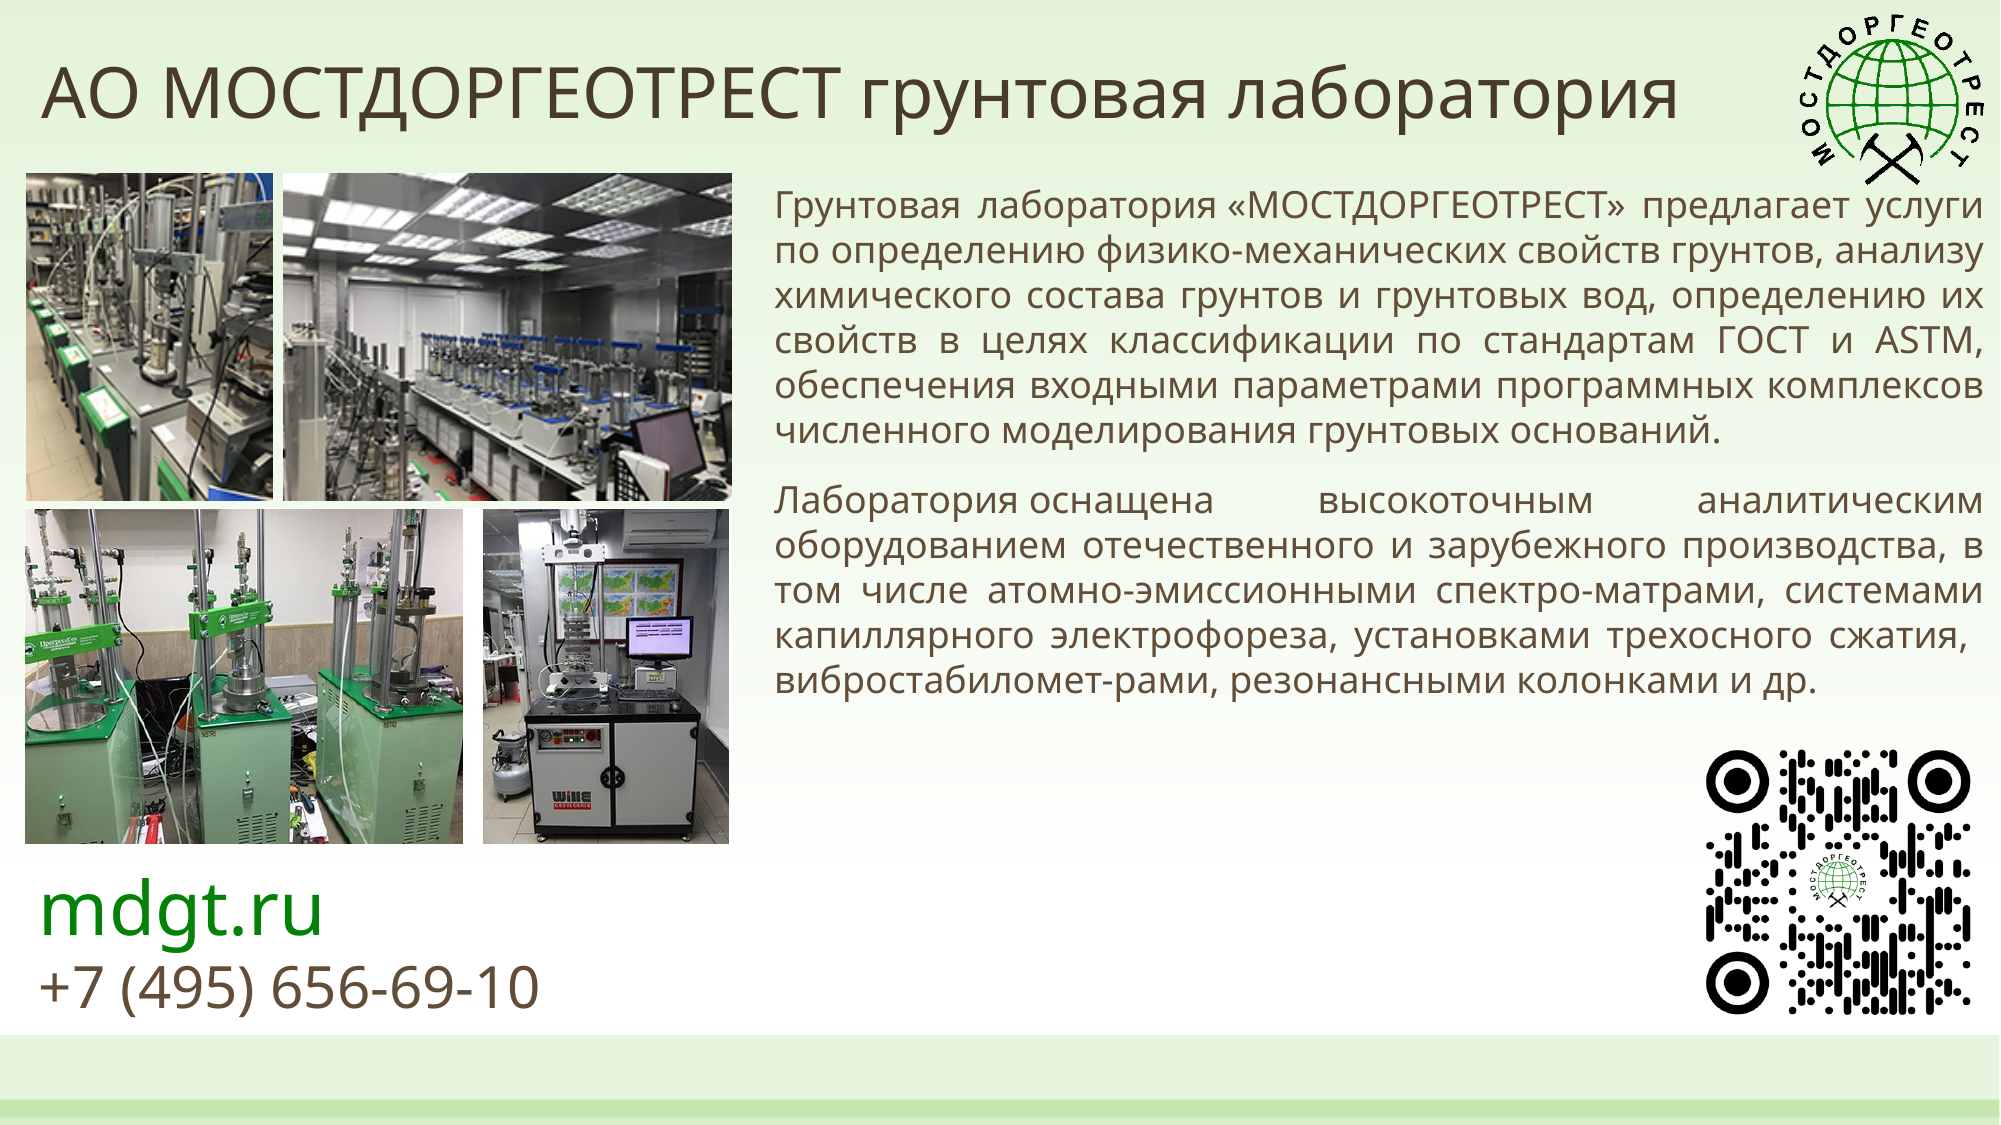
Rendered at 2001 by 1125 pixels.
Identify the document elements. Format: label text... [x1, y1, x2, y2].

picture [283, 173, 732, 501]
title АО МОСТДОРГЕОТРЕСТ грунтовая лаборатория [26, 36, 1715, 142]
picture [24, 508, 732, 845]
list Грунтовая лаборатория «МОСТДОРГЕОТРЕСТ» предлагает услуги по определению физико-механических свойств грунтов, анализу химического состава грунтов и грунтовых вод, определению их свойств в целях классификации по стандартам ГОСТ и ASTM, обеспечения входными параметрами программных комплексов численного моделирования грунтовых оснований. Лаборатория оснащена высокоточным аналитическим оборудованием отечественного и зарубежного производства, в том числе атомно-эмиссионными спектро-матрами, системами капиллярного электрофореза, установками трехосного сжатия, вибростабиломет-рами, резонансными колонками и др. [751, 173, 2000, 770]
picture [1687, 731, 1989, 1033]
picture [26, 173, 273, 501]
picture [1789, 0, 1989, 199]
text_box mdgt.ru +7 (495) 656-69-10 [24, 852, 1016, 1028]
